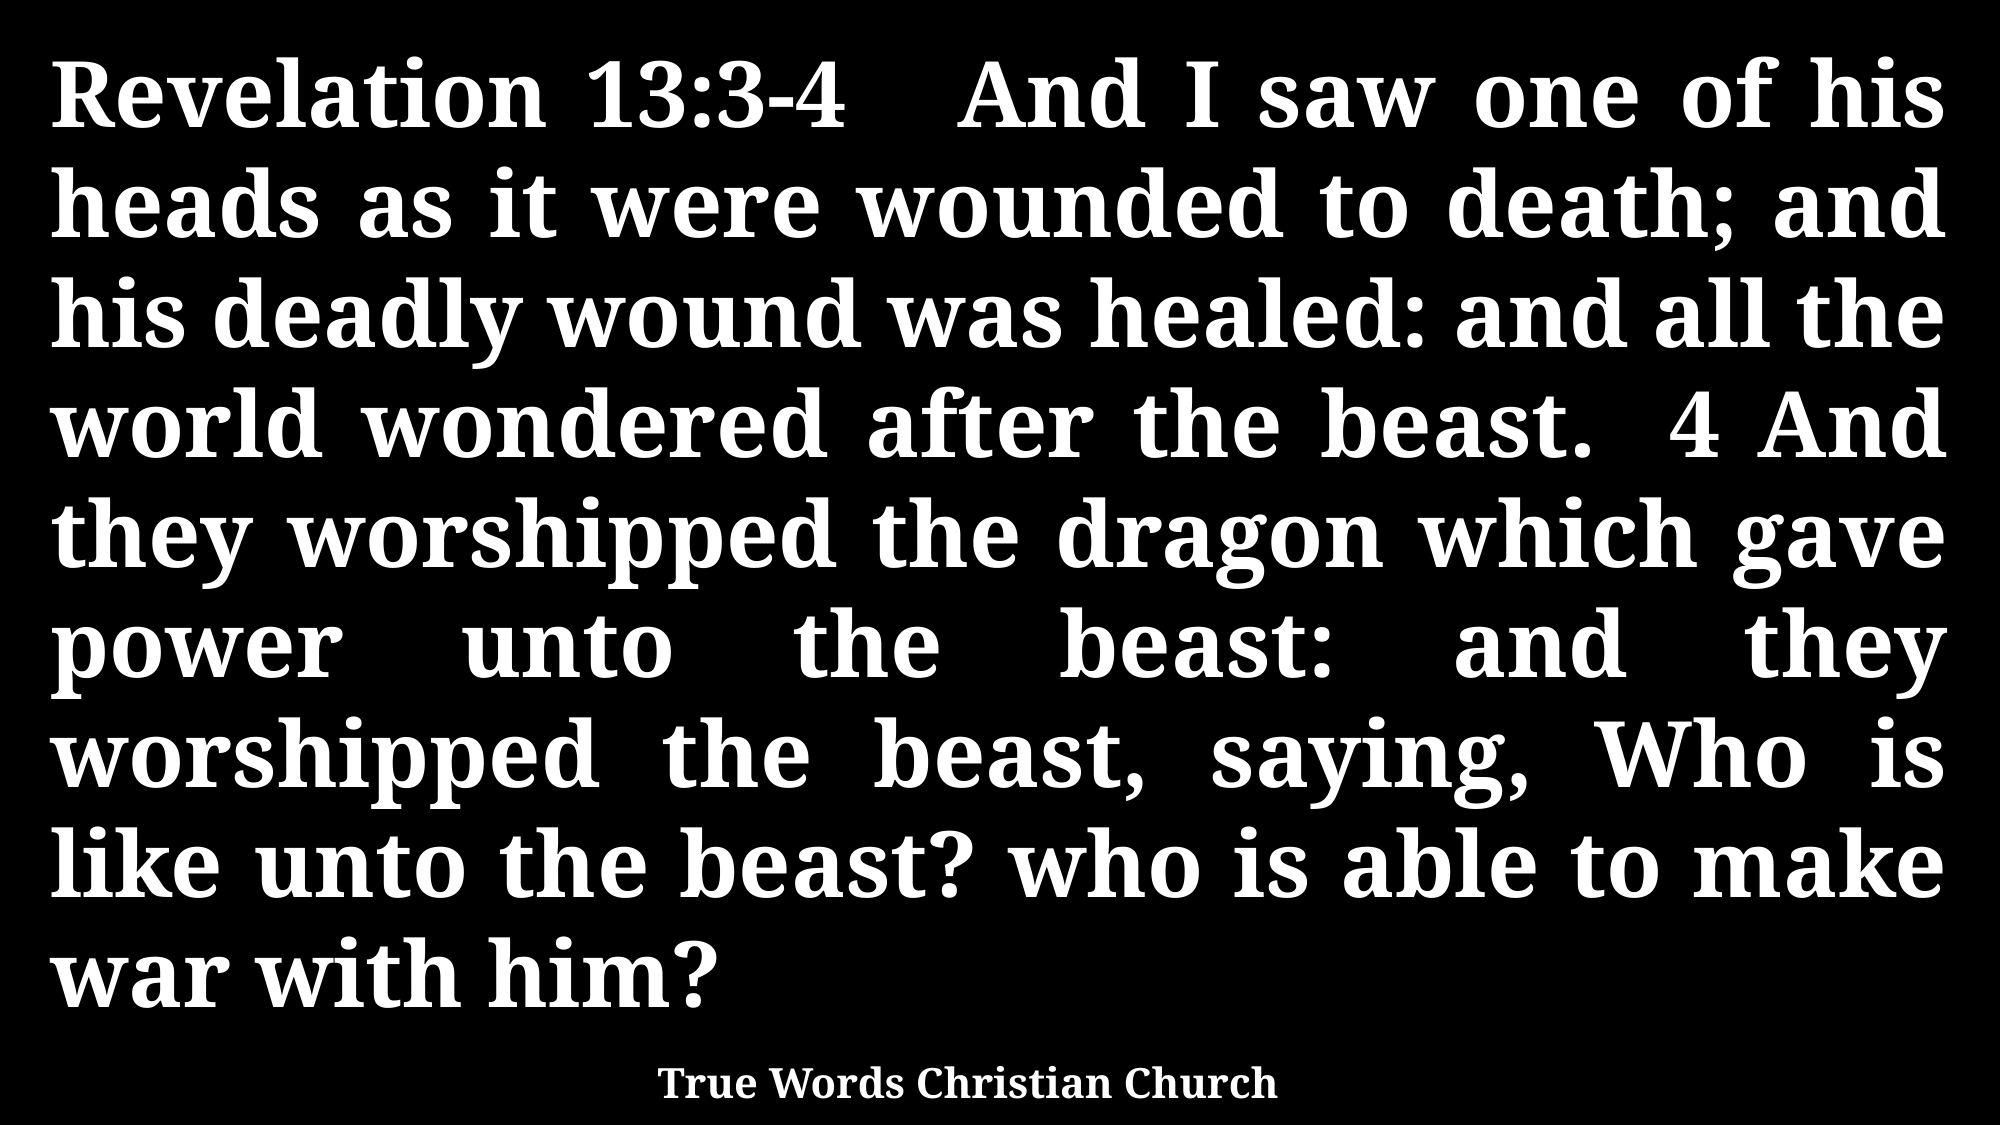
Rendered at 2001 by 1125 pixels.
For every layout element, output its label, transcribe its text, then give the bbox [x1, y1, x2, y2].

text_box True Words Christian Church [642, 1049, 1294, 1114]
text_box Revelation 13:3-4 And I saw one of his heads as it were wounded to death; and his deadly wound was healed: and all the world wondered after the beast. 4 And they worshipped the dragon which gave power unto the beast: and they worshipped the beast, saying, Who is like unto the beast? who is able to make war with him? [35, 28, 1965, 1033]
